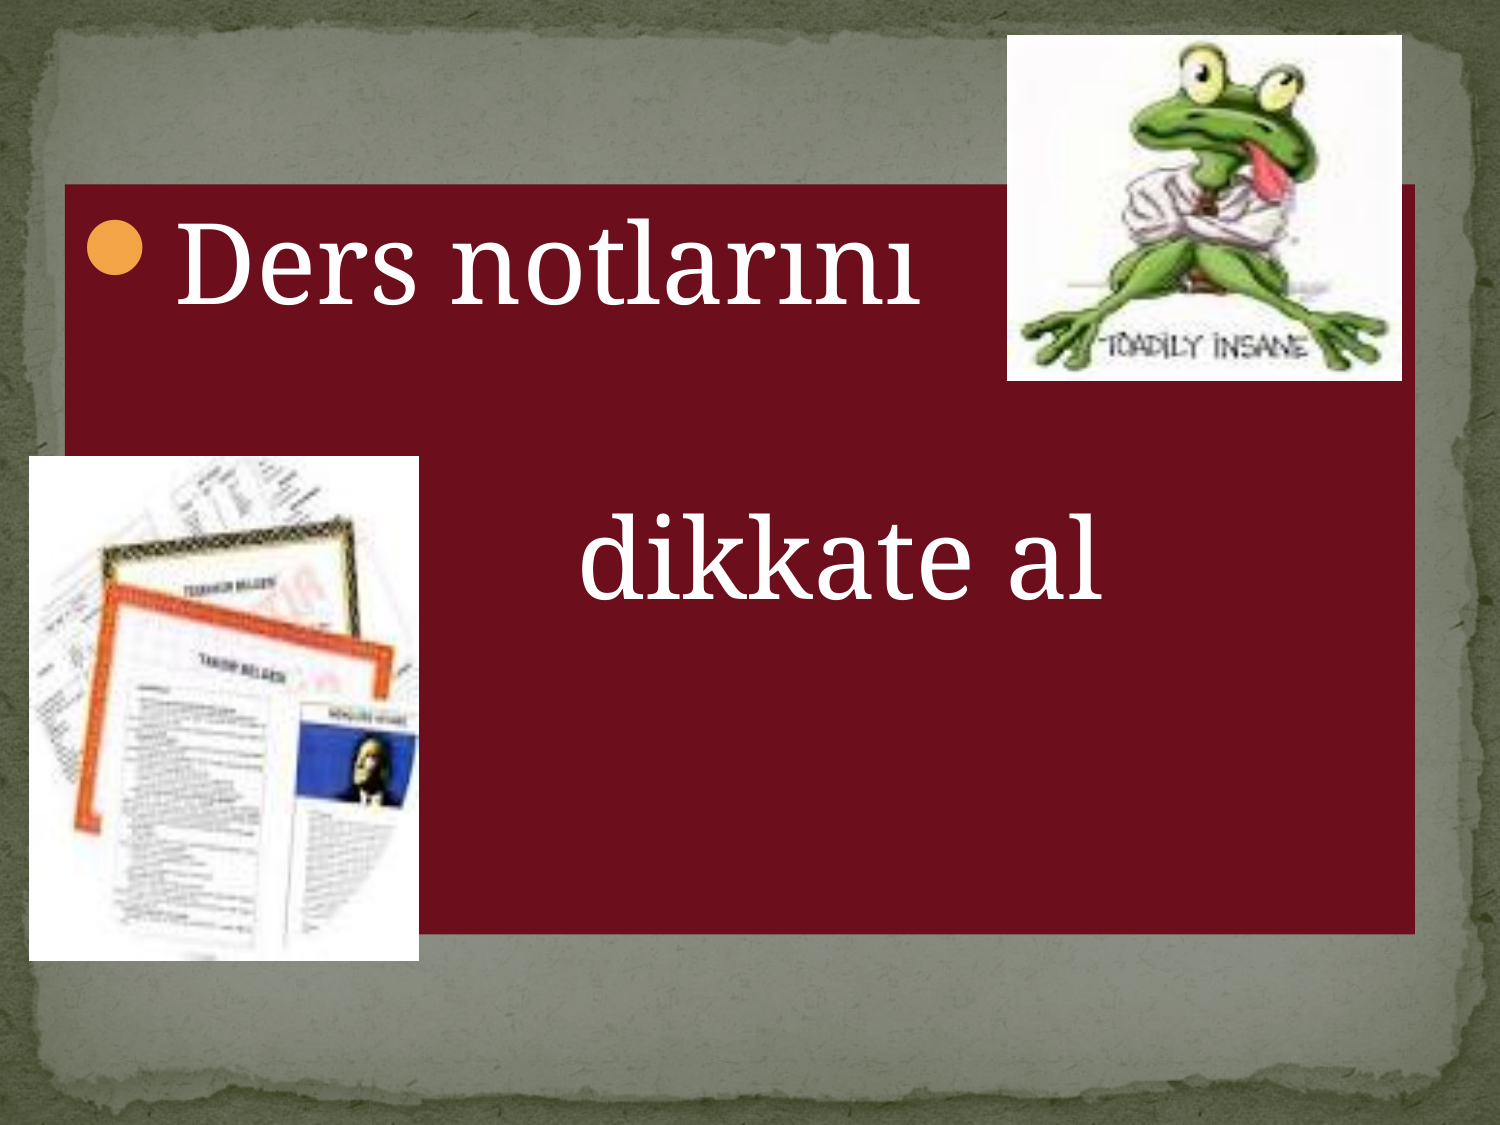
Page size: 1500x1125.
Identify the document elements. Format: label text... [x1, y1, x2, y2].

list Ders notlarını dikkate al [64, 184, 1415, 935]
picture [29, 456, 419, 961]
picture [1007, 35, 1402, 381]
